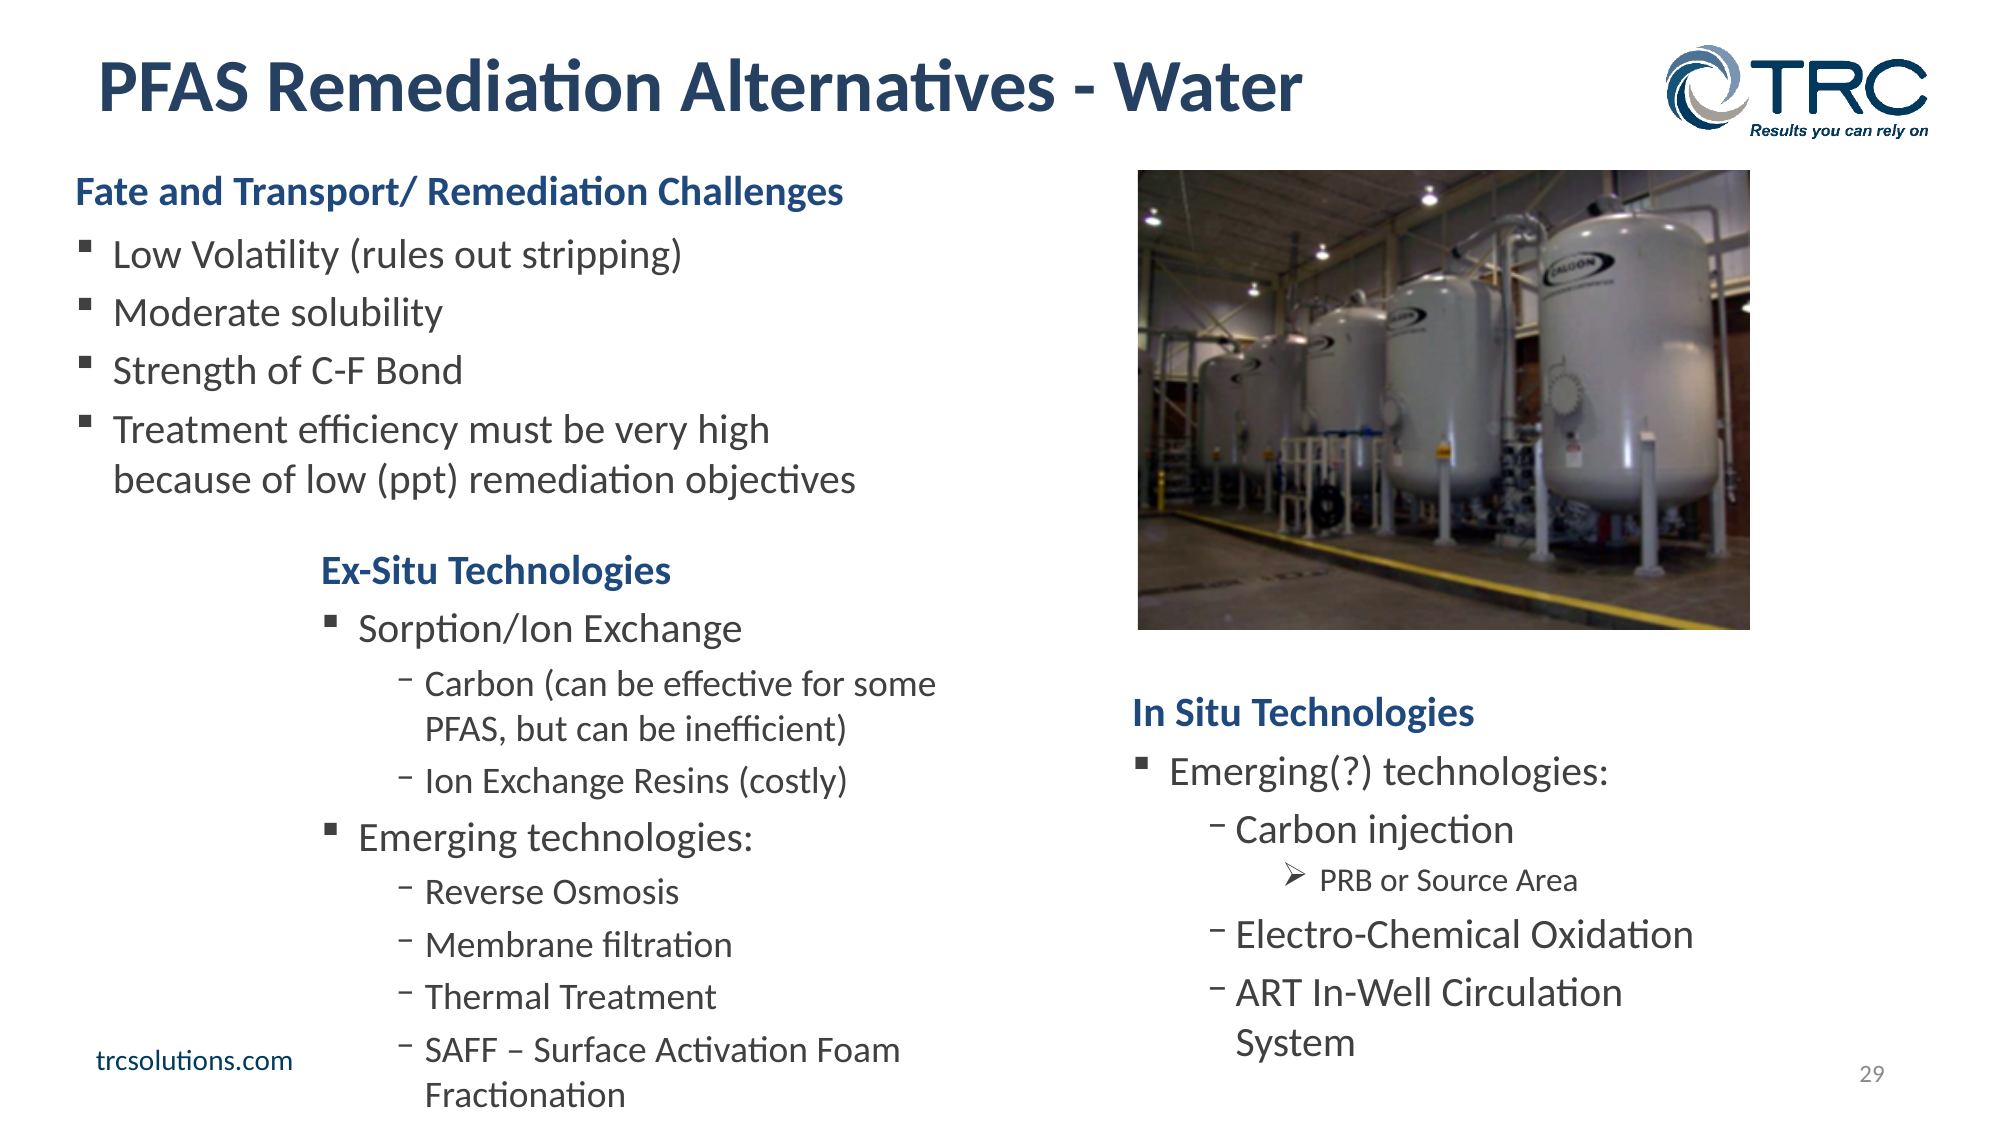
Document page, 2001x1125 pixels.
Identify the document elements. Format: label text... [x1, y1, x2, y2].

slide_number 29 [1433, 1042, 1900, 1103]
text_box Ex-Situ Technologies Sorption/Ion Exchange Carbon (can be effective for some PFAS, but can be inefficient) Ion Exchange Resins (costly) Emerging technologies: Reverse Osmosis Membrane filtration Thermal Treatment SAFF – Surface Activation Foam Fractionation [306, 519, 1024, 1111]
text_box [60, 139, 1177, 393]
picture [1666, 45, 1928, 139]
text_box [1137, 169, 1751, 630]
text_box In Situ Technologies Emerging(?) technologies: Carbon injection PRB or Source Area Electro-Chemical Oxidation ART In-Well Circulation System [1117, 677, 1750, 953]
title PFAS Remediation Alternatives - Water [83, 29, 1408, 140]
